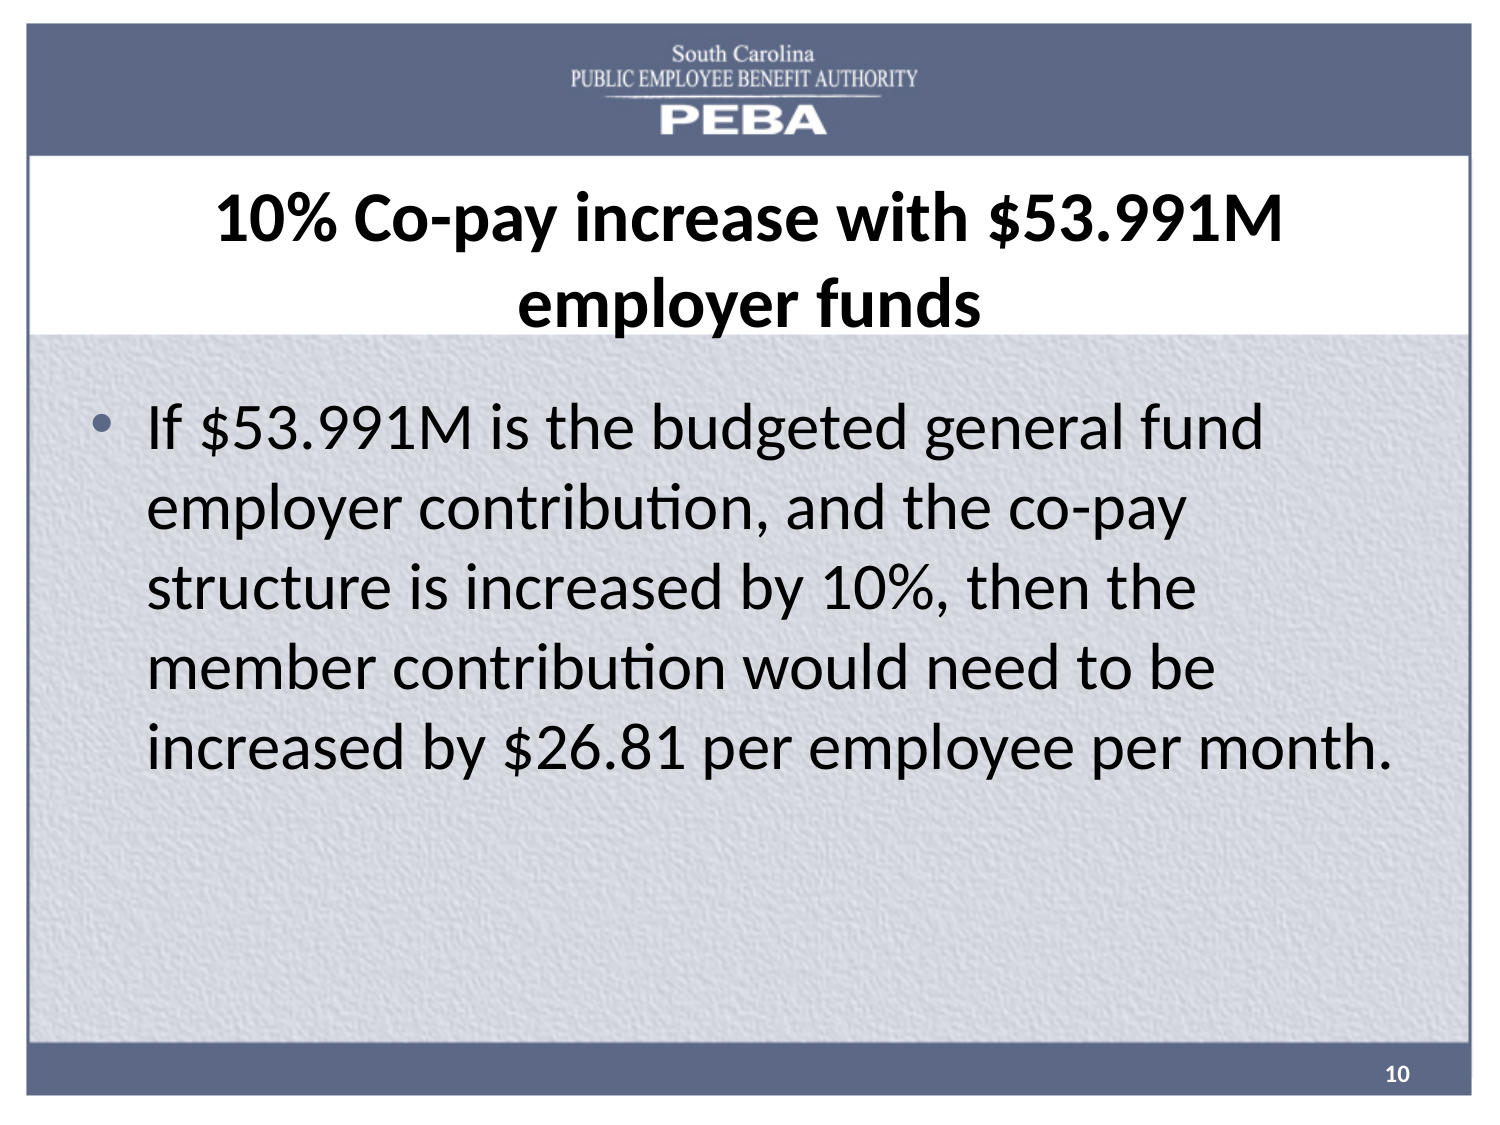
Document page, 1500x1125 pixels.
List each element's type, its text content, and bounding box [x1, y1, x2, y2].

list If $53.991M is the budgeted general fund employer contribution, and the co-pay structure is increased by 10%, then the member contribution would need to be increased by $26.81 per employee per month. [75, 375, 1425, 1005]
picture [2, 0, 1498, 1125]
slide_number 10 [1074, 1042, 1425, 1103]
title 10% Co-pay increase with $53.991M employer funds [75, 162, 1425, 350]
